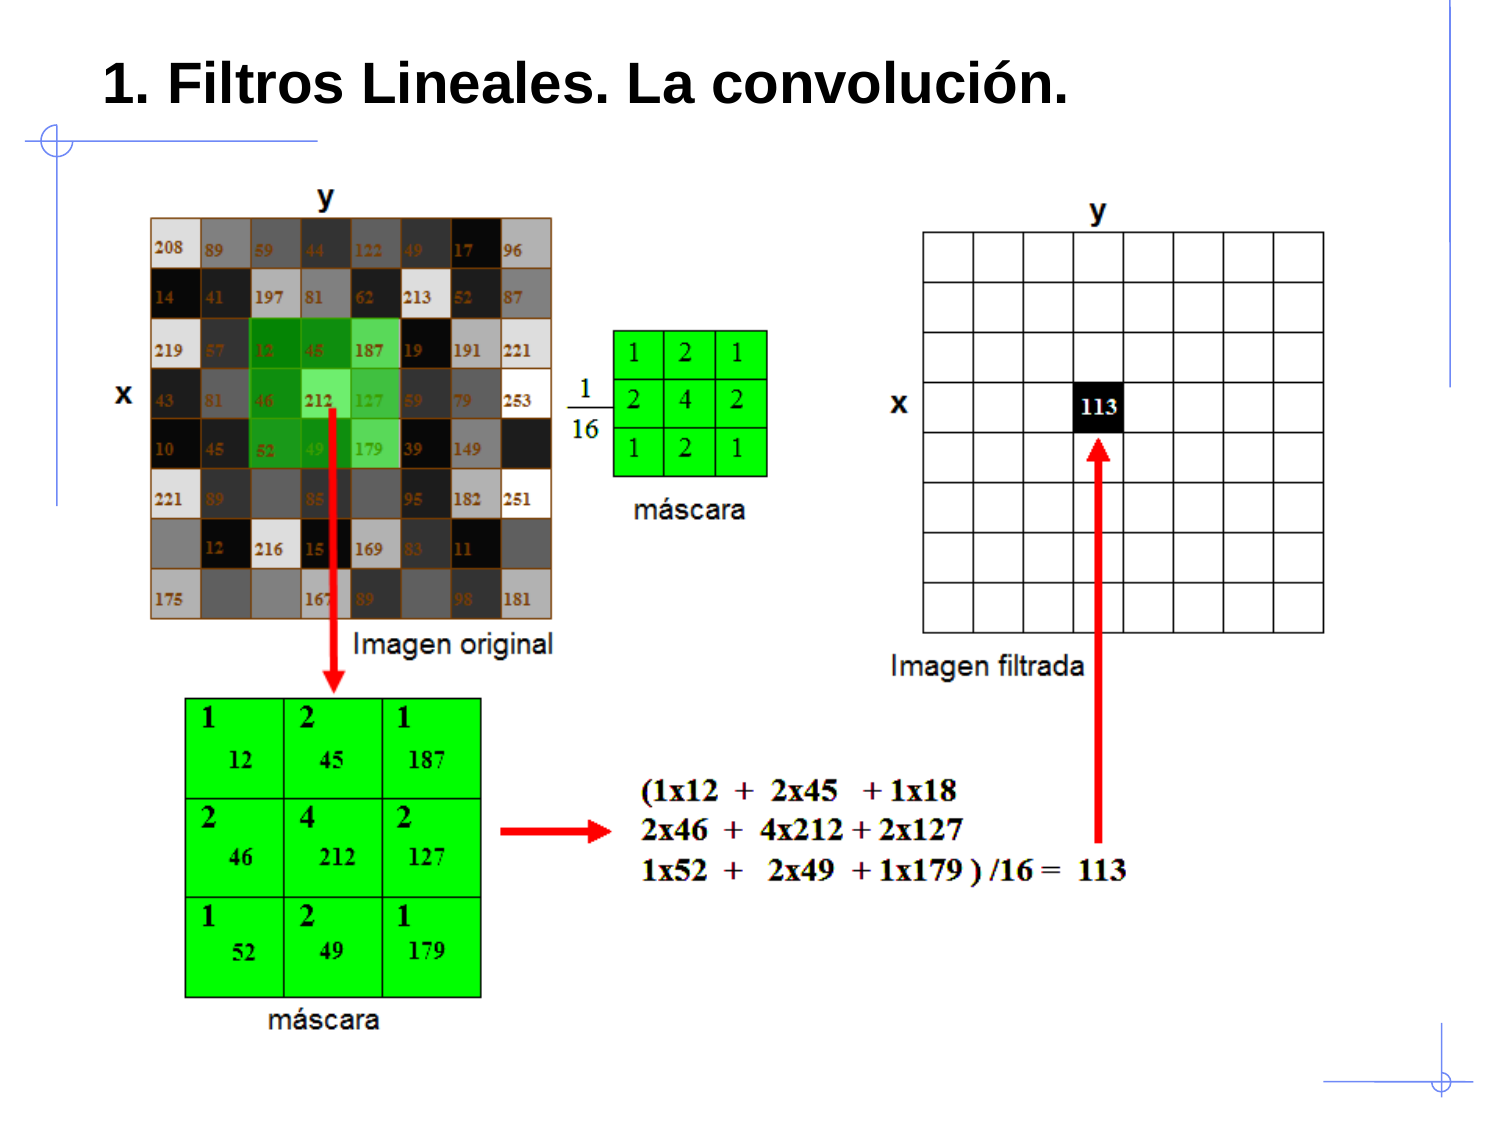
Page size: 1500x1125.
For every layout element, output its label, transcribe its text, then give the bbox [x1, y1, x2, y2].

text_box 1. Filtros Lineales. La convolución. [87, 37, 1388, 123]
picture [102, 188, 1398, 1062]
